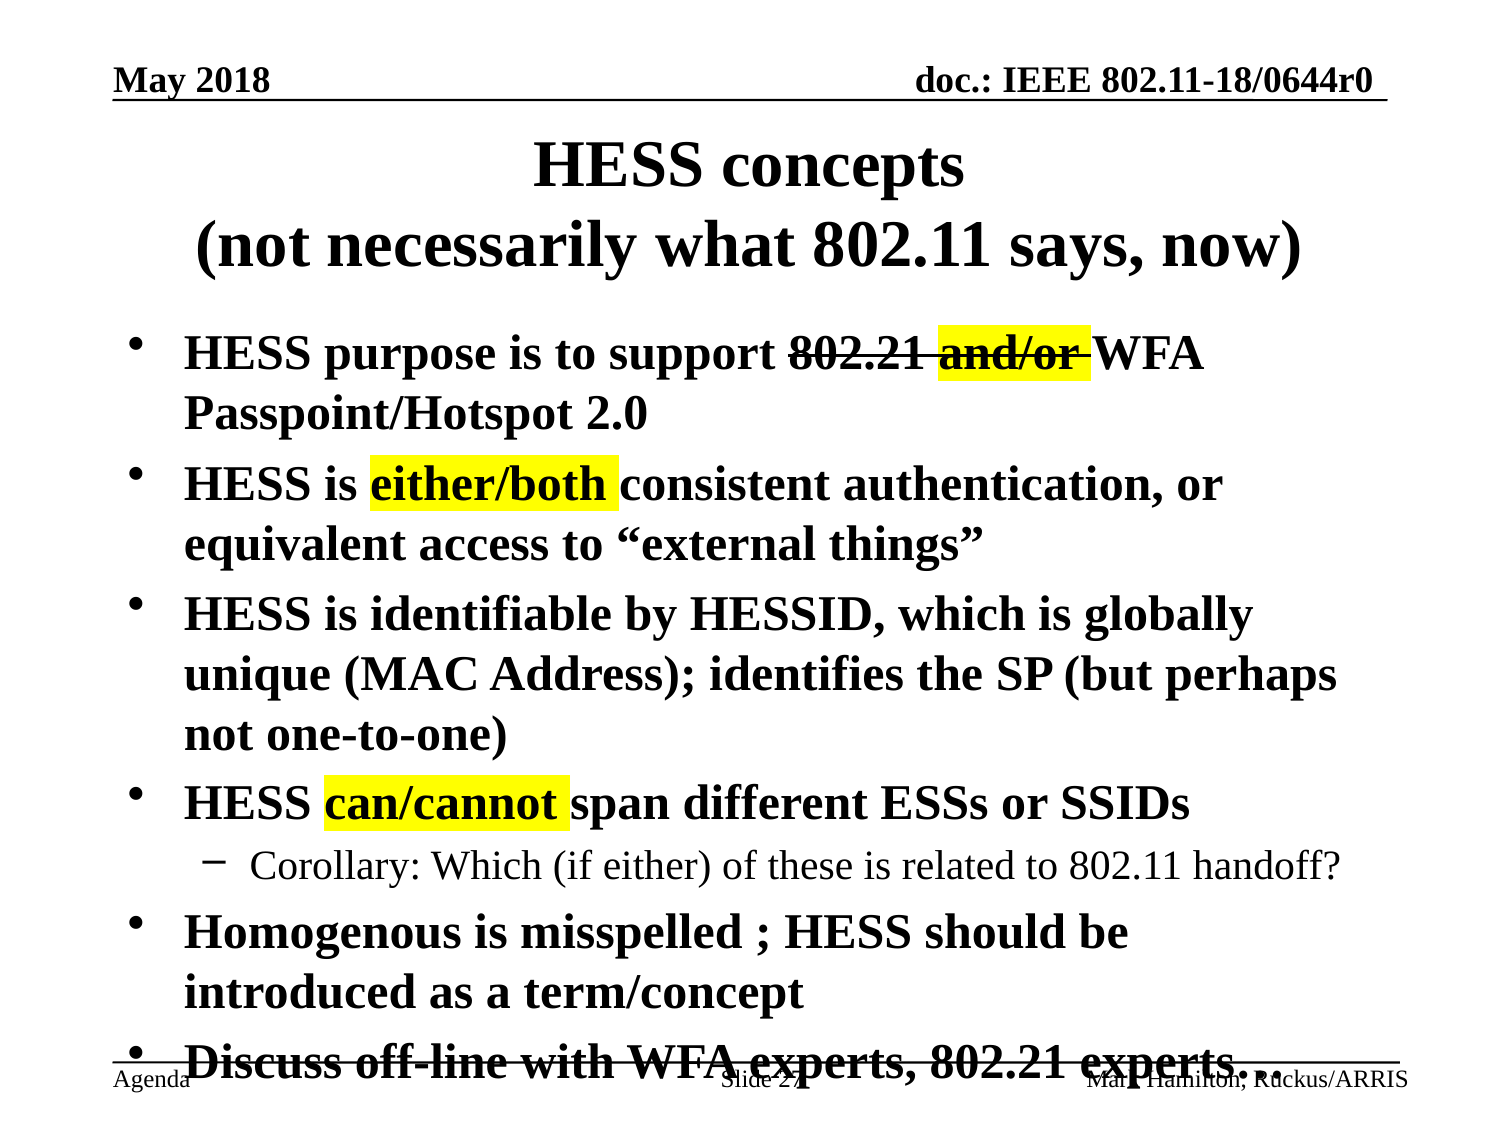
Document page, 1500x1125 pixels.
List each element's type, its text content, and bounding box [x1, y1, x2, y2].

title HESS concepts (not necessarily what 802.11 says, now) [112, 112, 1388, 288]
list HESS purpose is to support 802.21 and/or WFA Passpoint/Hotspot 2.0 HESS is either/both consistent authentication, or equivalent access to “external things” HESS is identifiable by HESSID, which is globally unique (MAC Address); identifies the SP (but perhaps not one-to-one) HESS can/cannot span different ESSs or SSIDs Corollary: Which (if either) of these is related to 802.11 handoff? Homogenous is misspelled ; HESS should be introduced as a term/concept Discuss off-line with WFA experts, 802.21 experts… [112, 312, 1388, 1038]
